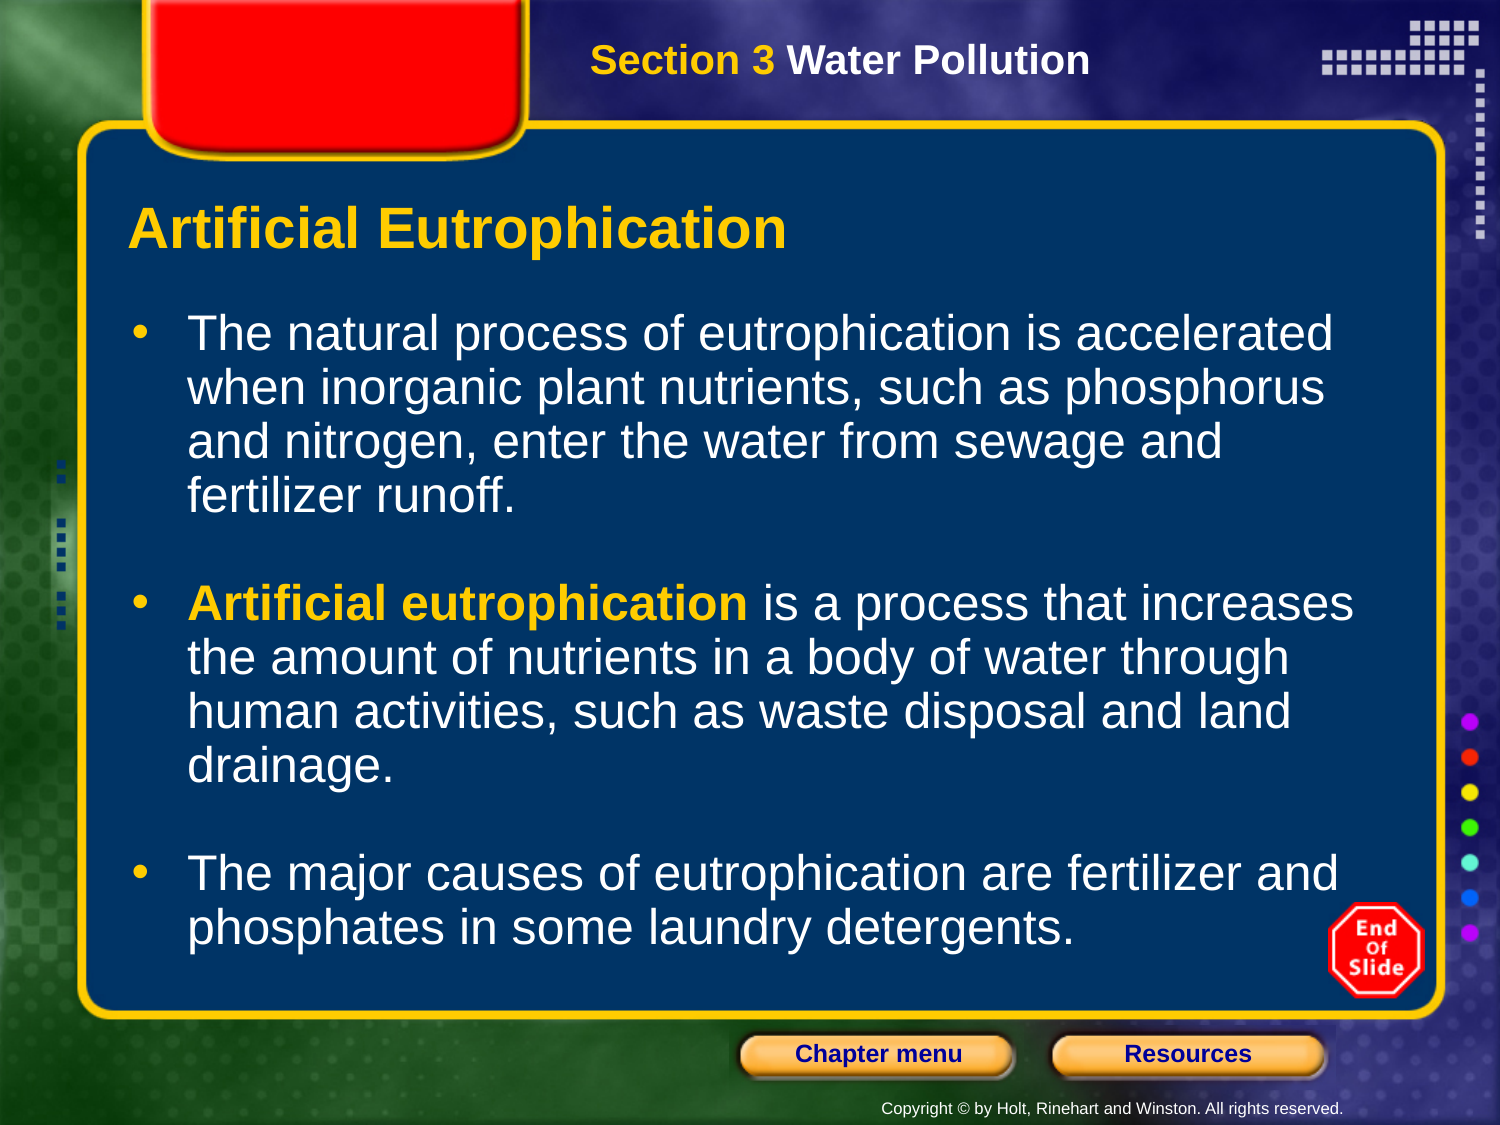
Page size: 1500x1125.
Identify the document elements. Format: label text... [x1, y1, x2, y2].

list The natural process of eutrophication is accelerated when inorganic plant nutrients, such as phosphorus and nitrogen, enter the water from sewage and fertilizer runoff. Artificial eutrophication is a process that increases the amount of nutrients in a body of water through human activities, such as waste disposal and land drainage. The major causes of eutrophication are fertilizer and phosphates in some laundry detergents. [116, 299, 1392, 975]
picture [0, 0, 1500, 1125]
title Artificial Eutrophication [112, 174, 1042, 275]
text_box Section 3 Water Pollution [574, 25, 1263, 91]
